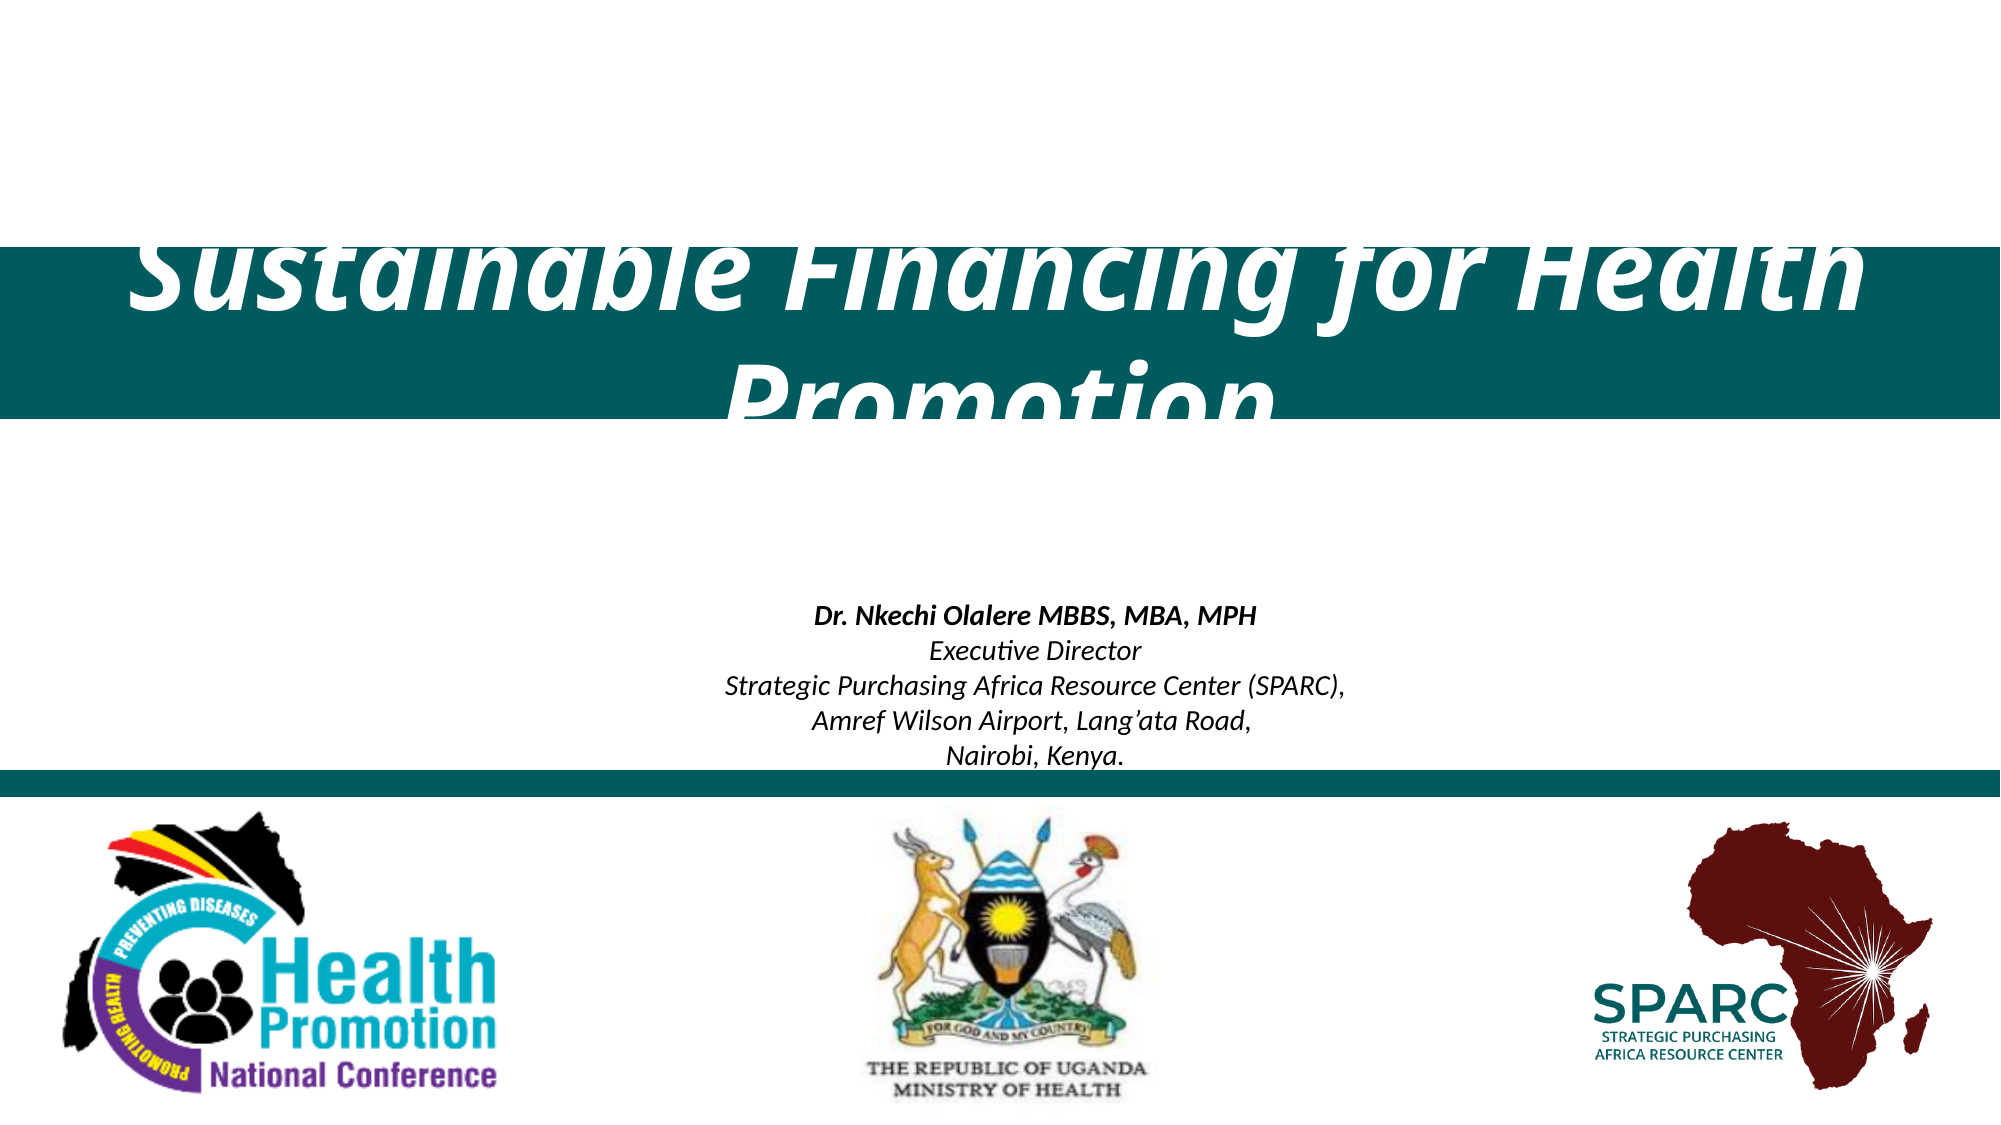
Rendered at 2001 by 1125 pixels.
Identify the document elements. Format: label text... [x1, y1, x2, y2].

text_box Dr. Nkechi Olalere MBBS, MBA, MPH Executive Director Strategic Purchasing Africa Resource Center (SPARC), Amref Wilson Airport, Lang’ata Road, Nairobi, Kenya. [700, 588, 1371, 770]
picture [1567, 803, 1943, 1121]
text_box Sustainable Financing for Health Promotion [0, 247, 2000, 419]
picture [842, 803, 1170, 1121]
picture [55, 803, 512, 1100]
text_box [0, 770, 2000, 797]
